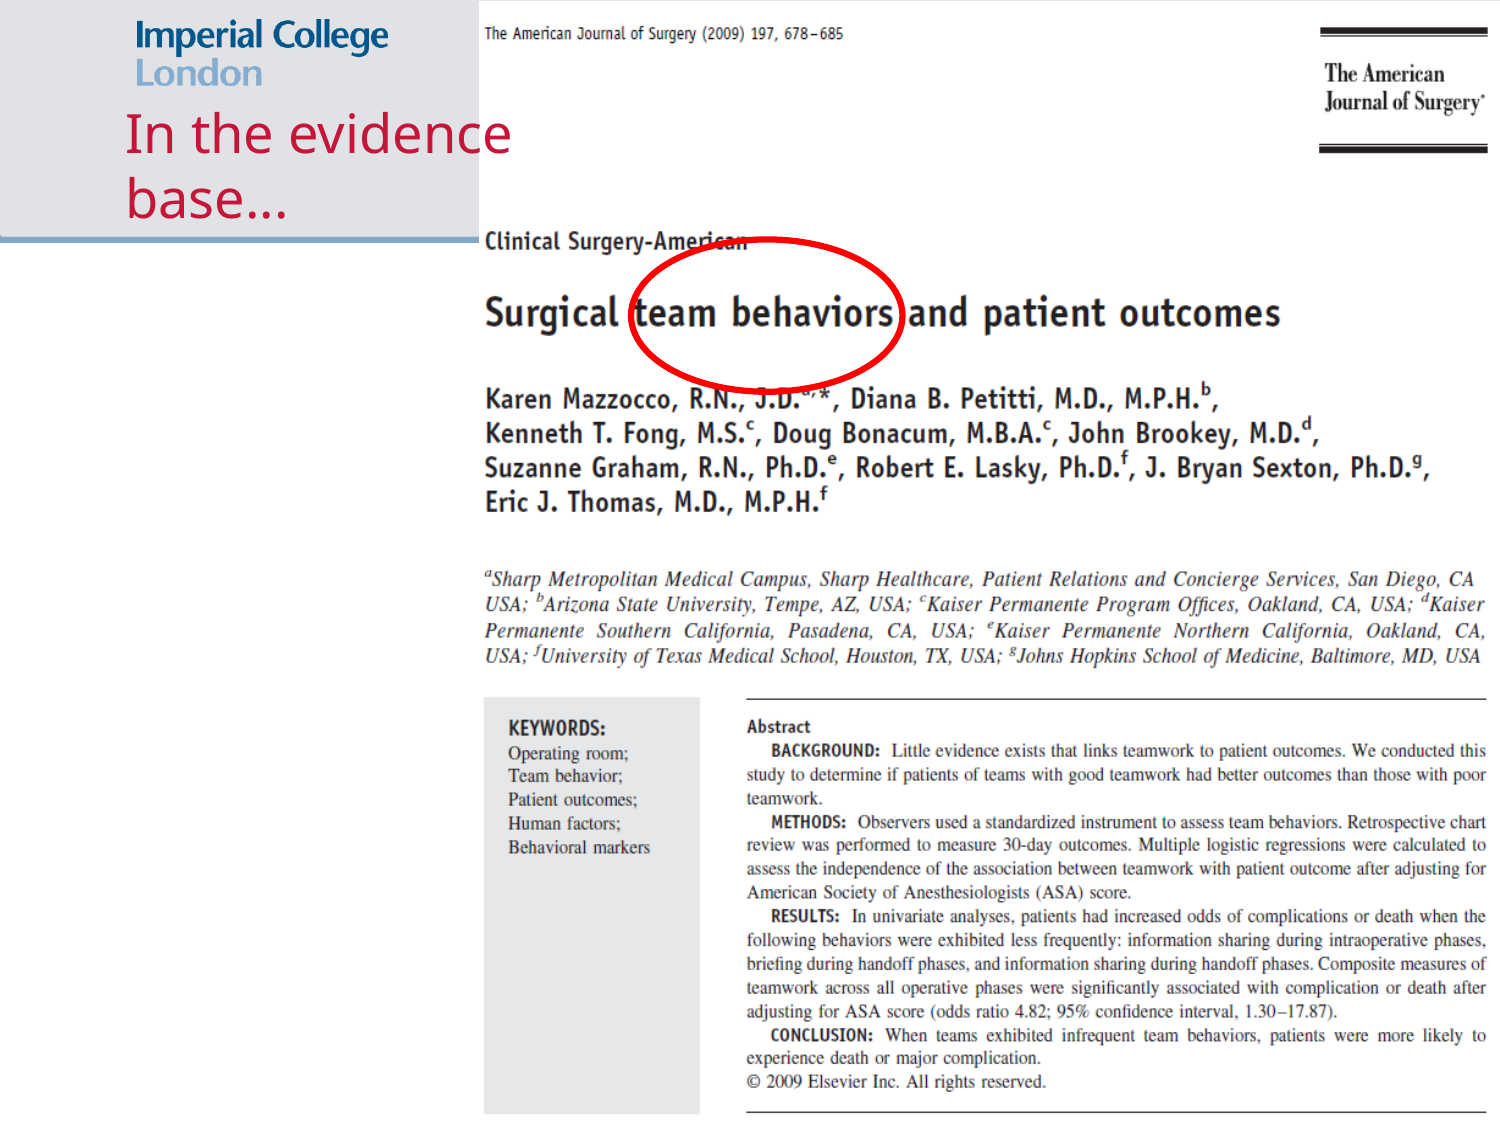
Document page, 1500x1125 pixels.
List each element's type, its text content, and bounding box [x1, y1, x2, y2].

picture [0, 0, 1500, 1125]
title In the evidence base... [124, 124, 474, 230]
